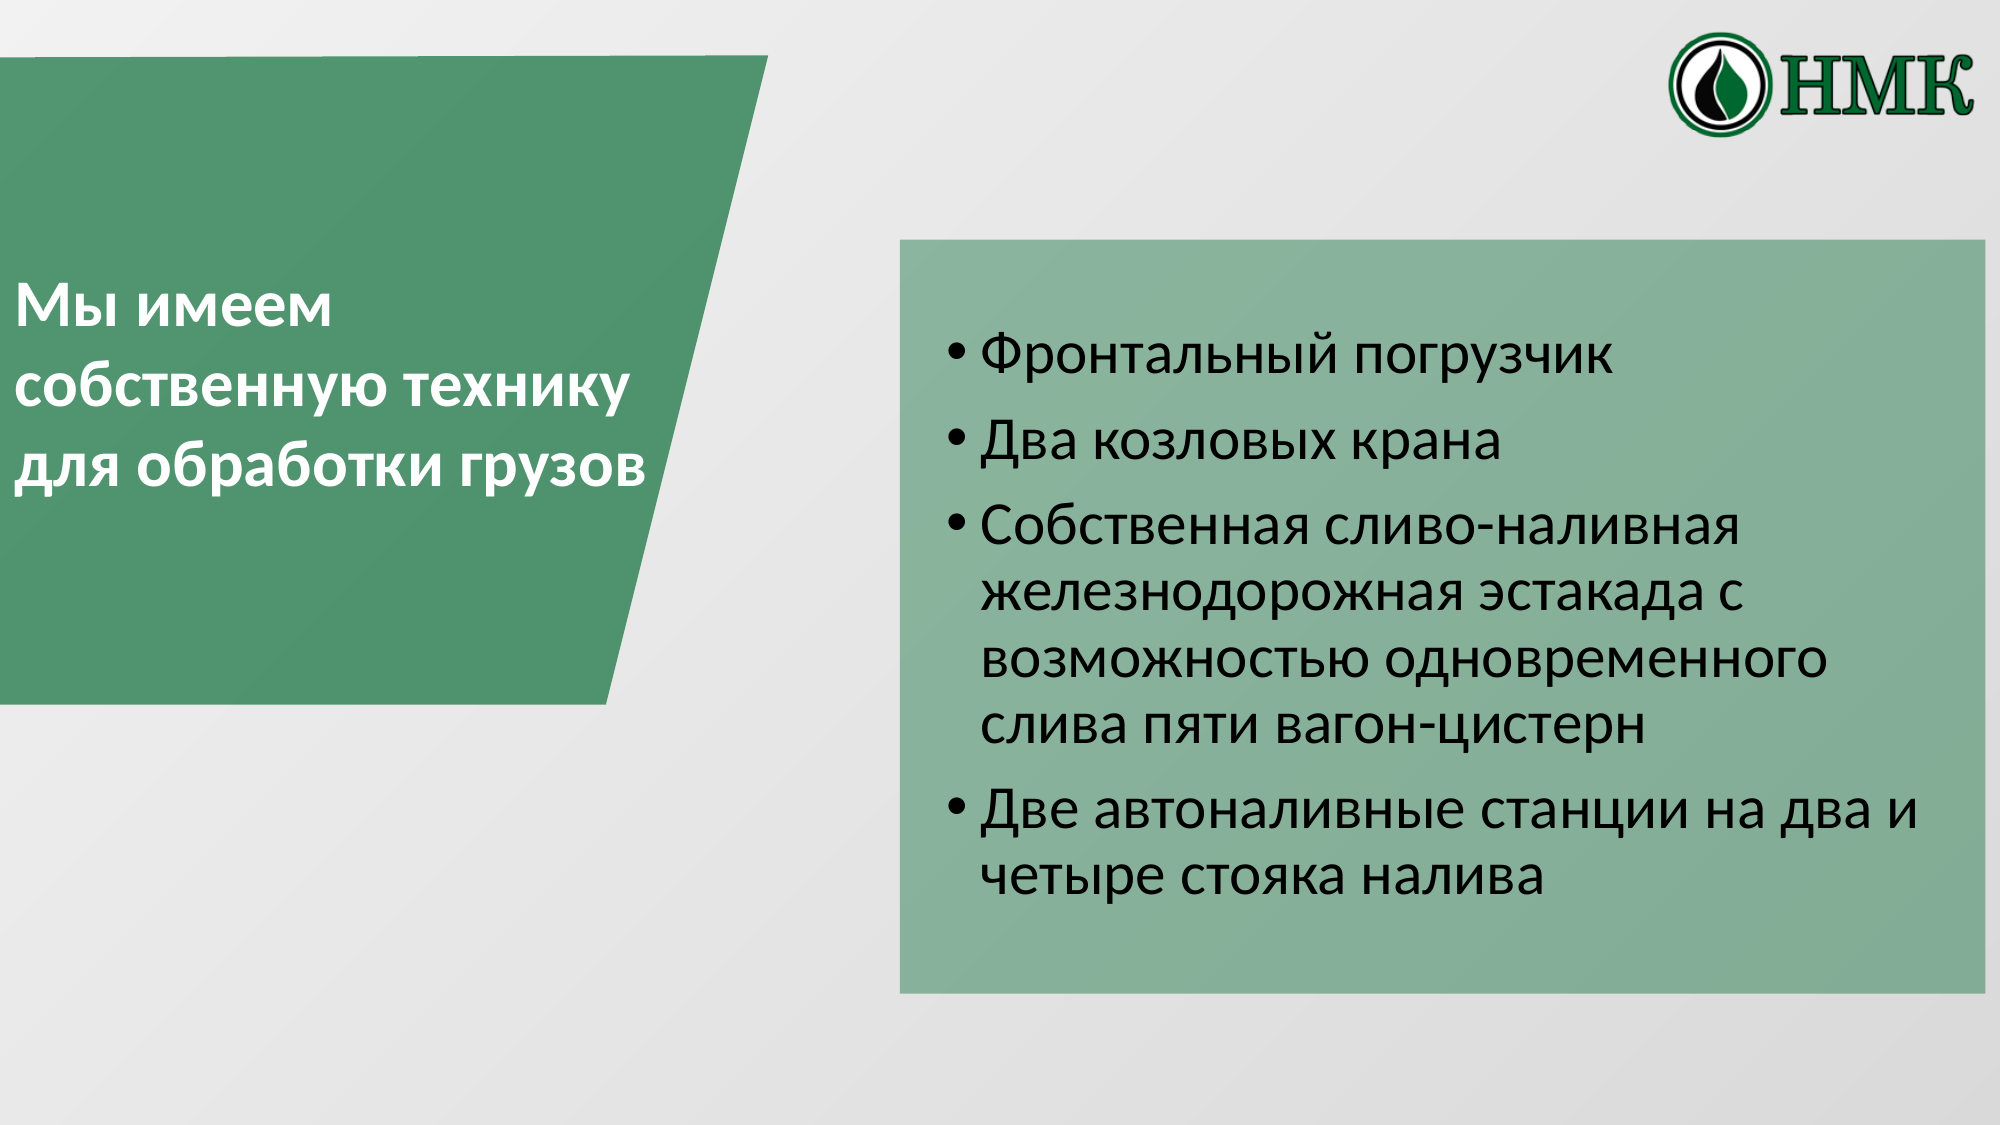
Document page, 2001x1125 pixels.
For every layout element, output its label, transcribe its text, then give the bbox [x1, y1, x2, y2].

picture [1657, 19, 2000, 152]
text_box [899, 239, 1986, 995]
list Фронтальный погрузчик Два козловых крана Собственная сливо-наливная железнодорожная эстакада с возможностью одновременного слива пяти вагон-цистерн Две автоналивные станции на два и четыре стояка налива [931, 313, 1948, 919]
text_box Мы имеем собственную технику для обработки грузов [0, 54, 770, 706]
